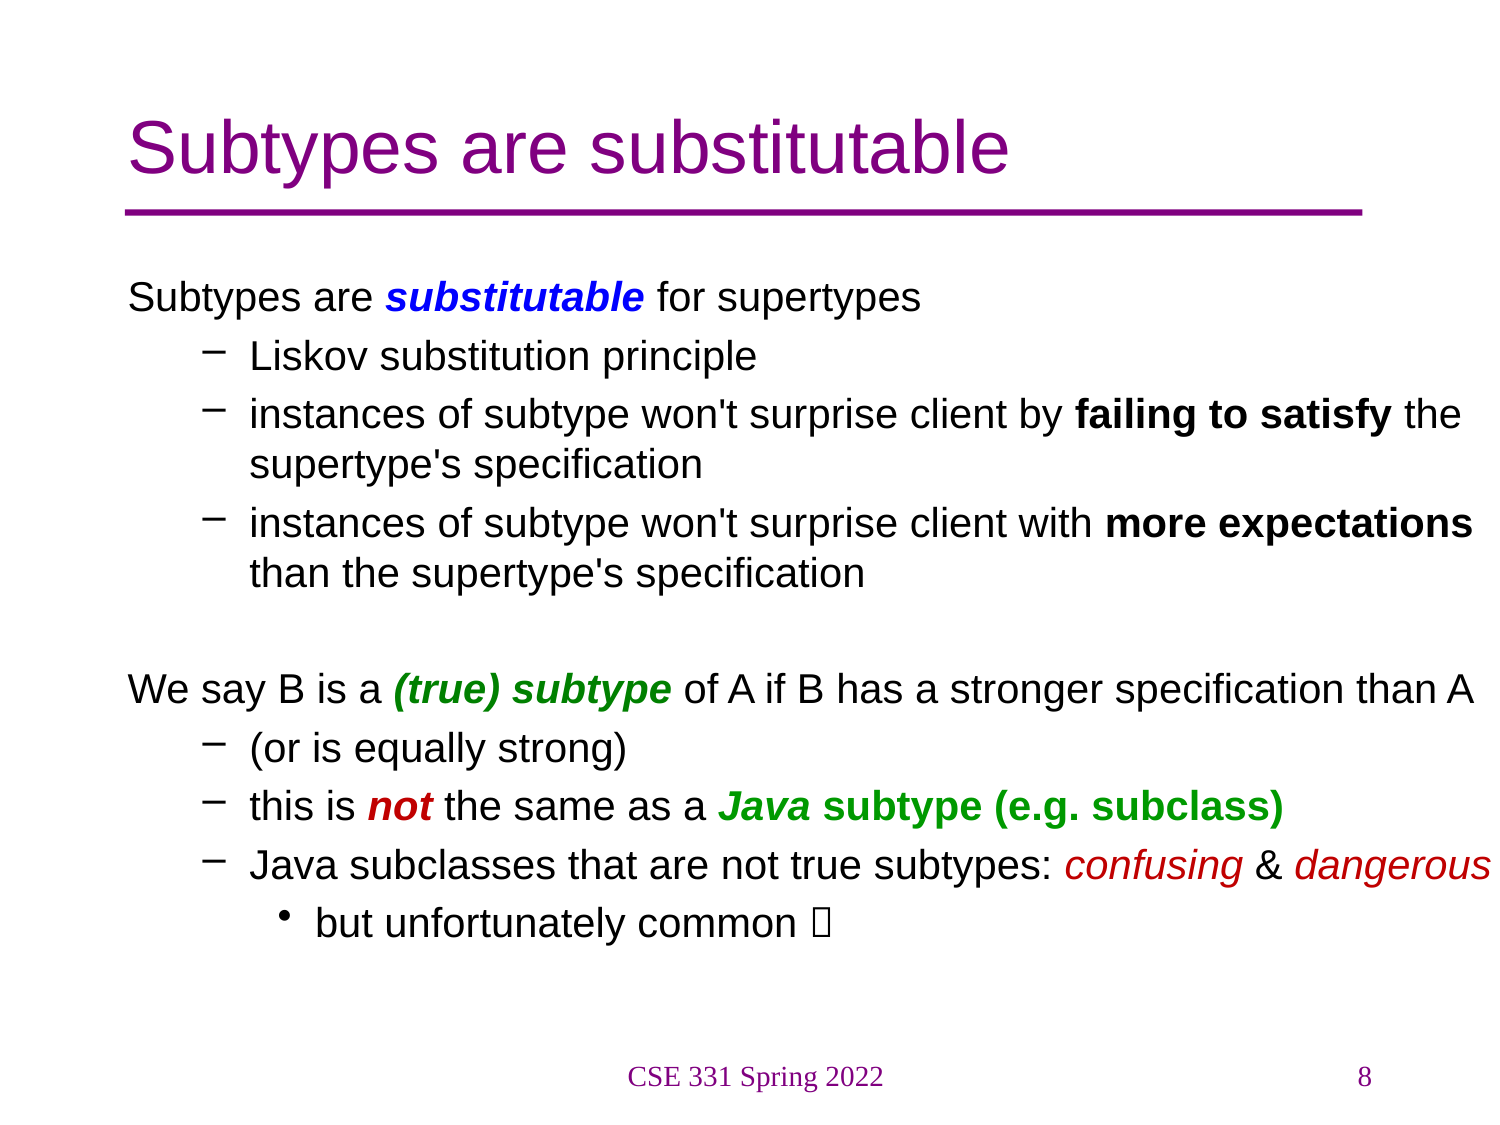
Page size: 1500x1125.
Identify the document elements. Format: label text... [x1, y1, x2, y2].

slide_number 8 [1074, 1049, 1388, 1125]
title Subtypes are substitutable [112, 50, 1388, 238]
footer CSE 331 Spring 2022 [474, 1049, 1038, 1125]
list Subtypes are substitutable for supertypes Liskov substitution principle instances of subtype won't surprise client by failing to satisfy the supertype's specification instances of subtype won't surprise client with more expectations than the supertype's specification We say B is a (true) subtype of A if B has a stronger specification than A (or is equally strong) this is not the same as a Java subtype (e.g. subclass) Java subclasses that are not true subtypes: confusing & dangerous but unfortunately common  [112, 262, 1500, 1075]
